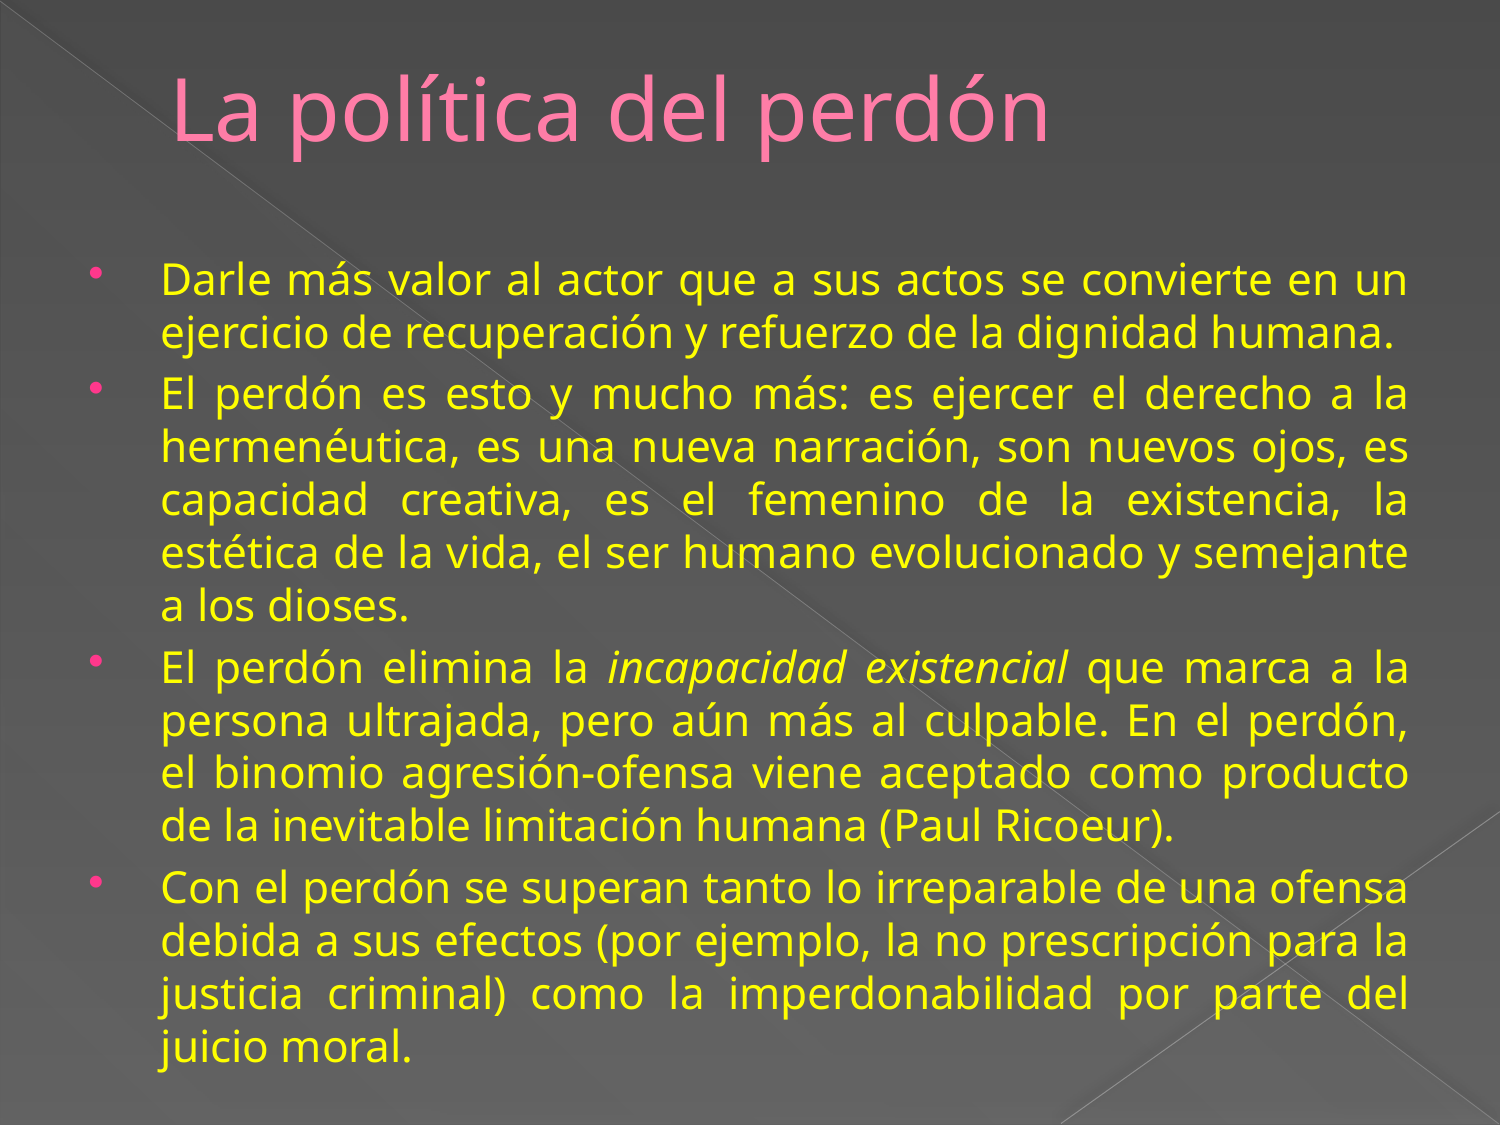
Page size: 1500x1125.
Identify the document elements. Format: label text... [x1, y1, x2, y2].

list Darle más valor al actor que a sus actos se convierte en un ejercicio de recuperación y refuerzo de la dignidad humana. El perdón es esto y mucho más: es ejercer el derecho a la hermenéutica, es una nueva narración, son nuevos ojos, es capacidad creativa, es el femenino de la existencia, la estética de la vida, el ser humano evolucionado y semejante a los dioses. El perdón elimina la incapacidad existencial que marca a la persona ultrajada, pero aún más al culpable. En el perdón, el binomio agresión-ofensa viene aceptado como producto de la inevitable limitación humana (Paul Ricoeur). Con el perdón se superan tanto lo irreparable de una ofensa debida a sus efectos (por ejemplo, la no prescripción para la justicia criminal) como la imperdonabilidad por parte del juicio moral. [74, 243, 1426, 1125]
title La política del perdón [75, 43, 1425, 243]
